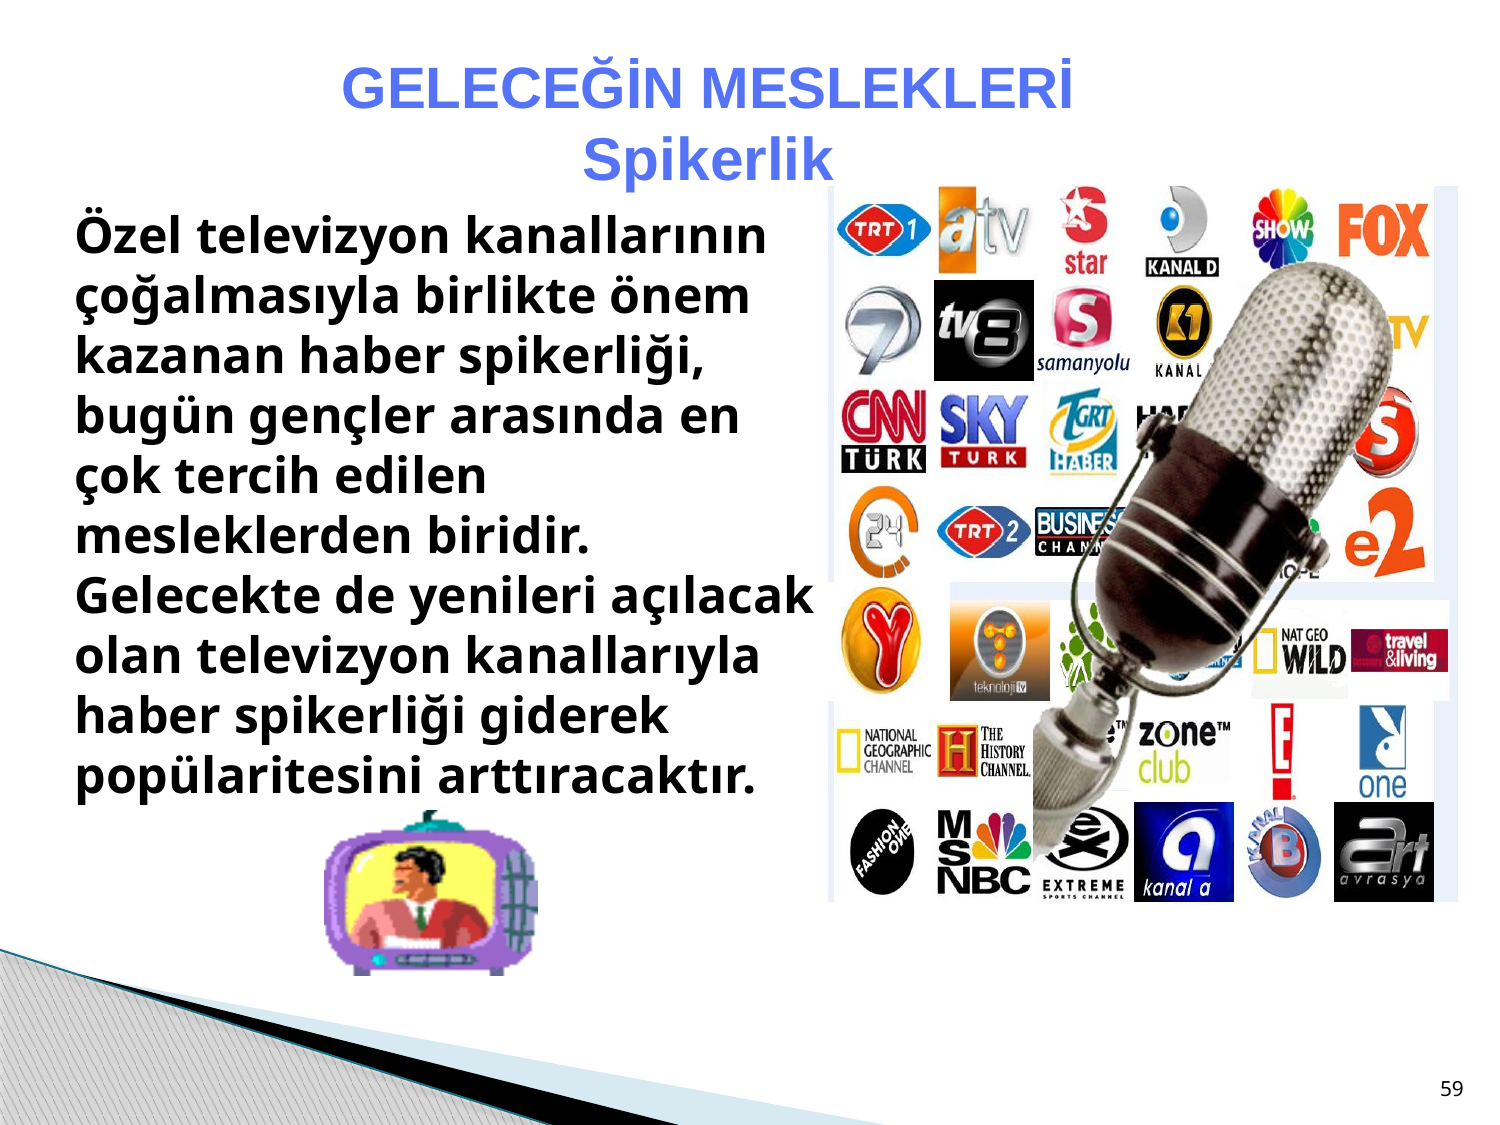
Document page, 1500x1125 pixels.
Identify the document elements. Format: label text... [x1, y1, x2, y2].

picture [324, 810, 538, 977]
slide_number 59 [1418, 1051, 1479, 1112]
text_box GELECEĞİN MESLEKLERİ Spikerlik [159, 42, 1258, 200]
picture [825, 184, 1460, 906]
subtitle Özel televizyon kanallarının çoğalmasıyla birlikte önem kazanan haber spikerliği, bugün gençler arasında en çok tercih edilen mesleklerden biridir. Gelecekte de yenileri açılacak olan televizyon kanallarıyla haber spikerliği giderek popülaritesini arttıracaktır. [40, 196, 820, 788]
